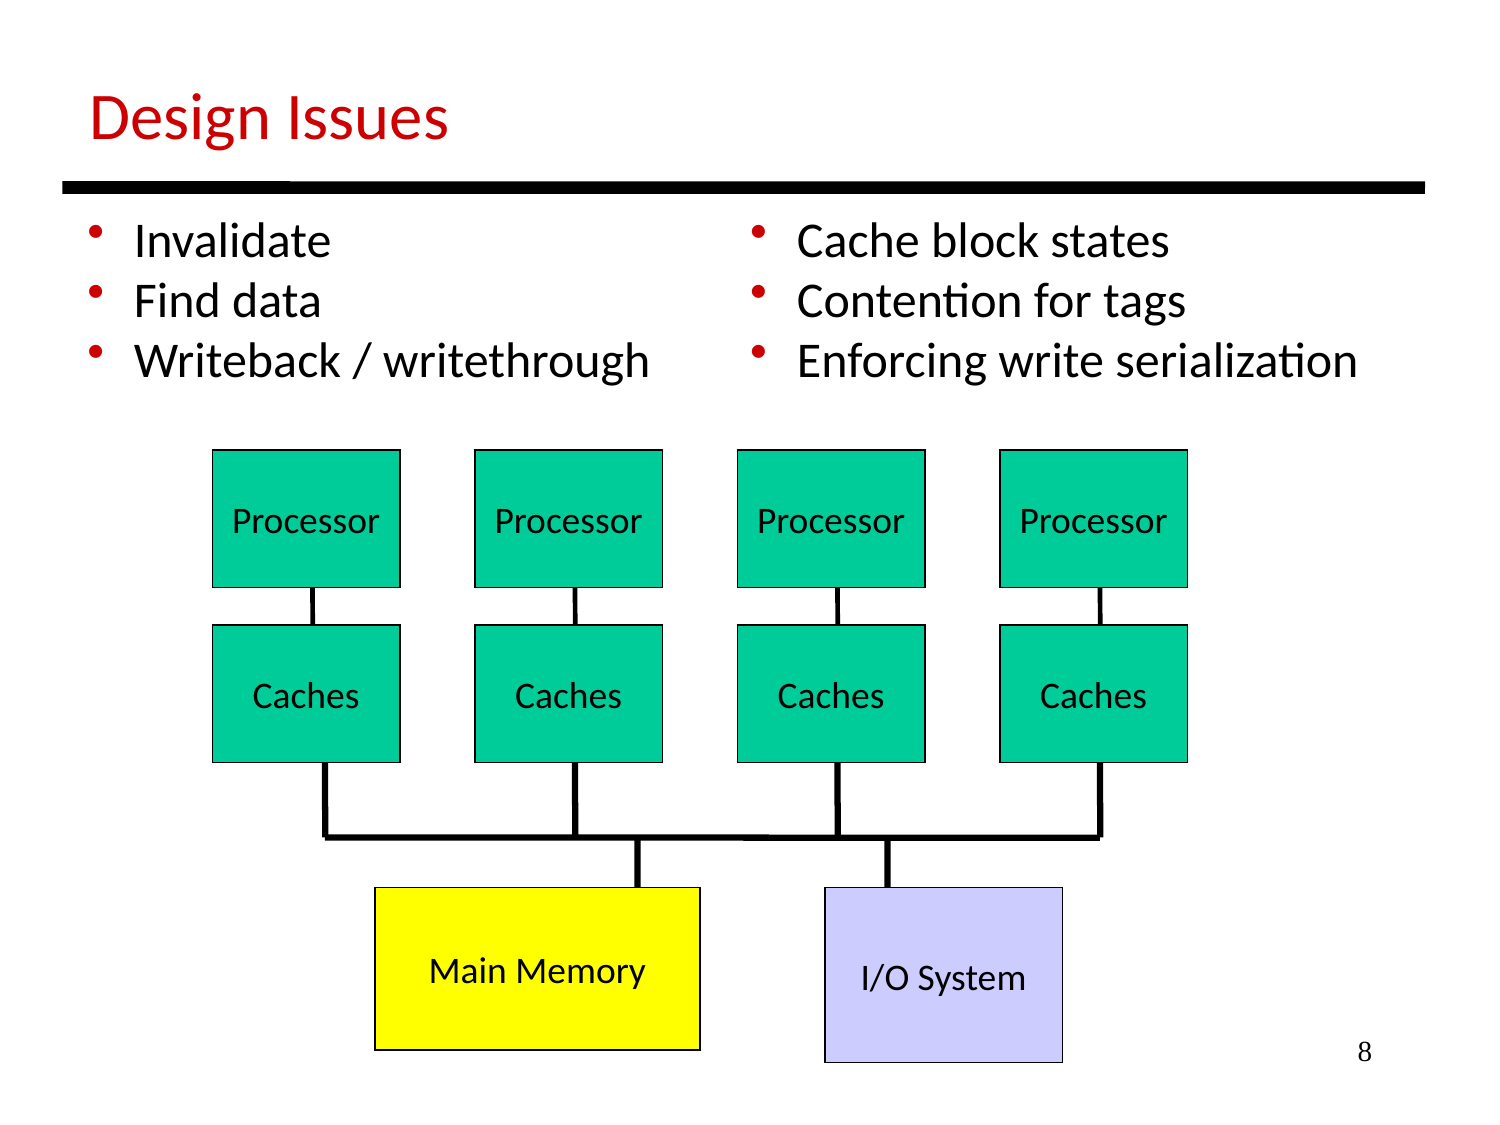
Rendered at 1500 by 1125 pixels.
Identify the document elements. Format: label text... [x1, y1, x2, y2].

text_box Cache block states Contention for tags Enforcing write serialization [735, 199, 1374, 395]
text_box Invalidate Find data Writeback / writethrough [72, 199, 666, 395]
text_box Caches [737, 624, 925, 763]
text_box Design Issues [74, 65, 465, 160]
text_box Processor [212, 449, 400, 588]
text_box Caches [999, 624, 1188, 763]
slide_number 8 [1074, 1024, 1388, 1101]
text_box Processor [474, 449, 663, 588]
text_box Processor [737, 449, 925, 588]
text_box Caches [474, 624, 663, 763]
text_box Main Memory [375, 887, 700, 1050]
text_box Caches [212, 624, 400, 763]
text_box Processor [999, 449, 1188, 588]
text_box I/O System [824, 887, 1063, 1063]
